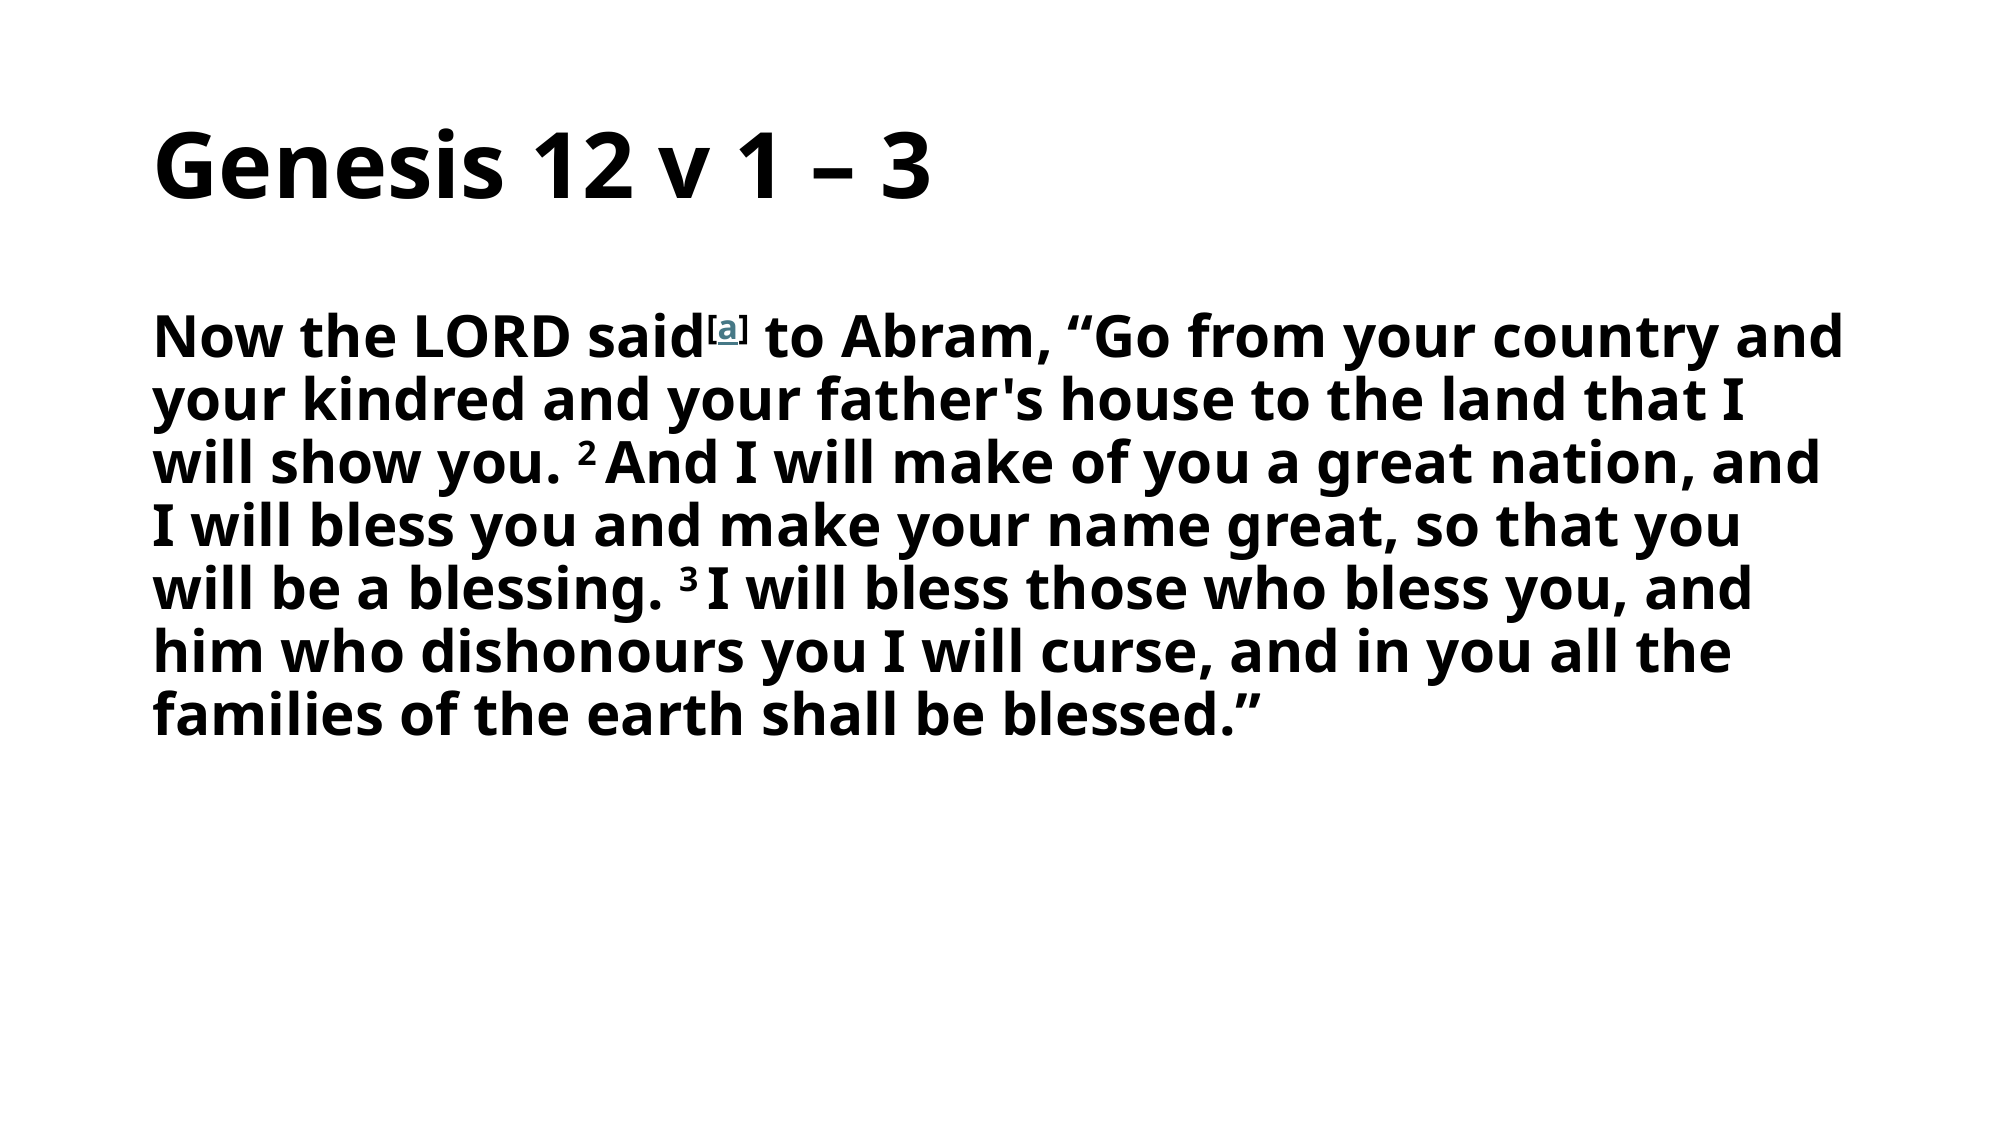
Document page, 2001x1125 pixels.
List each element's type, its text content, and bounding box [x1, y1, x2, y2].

title Genesis 12 v 1 – 3 [137, 59, 1863, 278]
list Now the Lord said[a] to Abram, “Go from your country and your kindred and your father's house to the land that I will show you. 2 And I will make of you a great nation, and I will bless you and make your name great, so that you will be a blessing. 3 I will bless those who bless you, and him who dishonours you I will curse, and in you all the families of the earth shall be blessed.” [137, 299, 1863, 1014]
